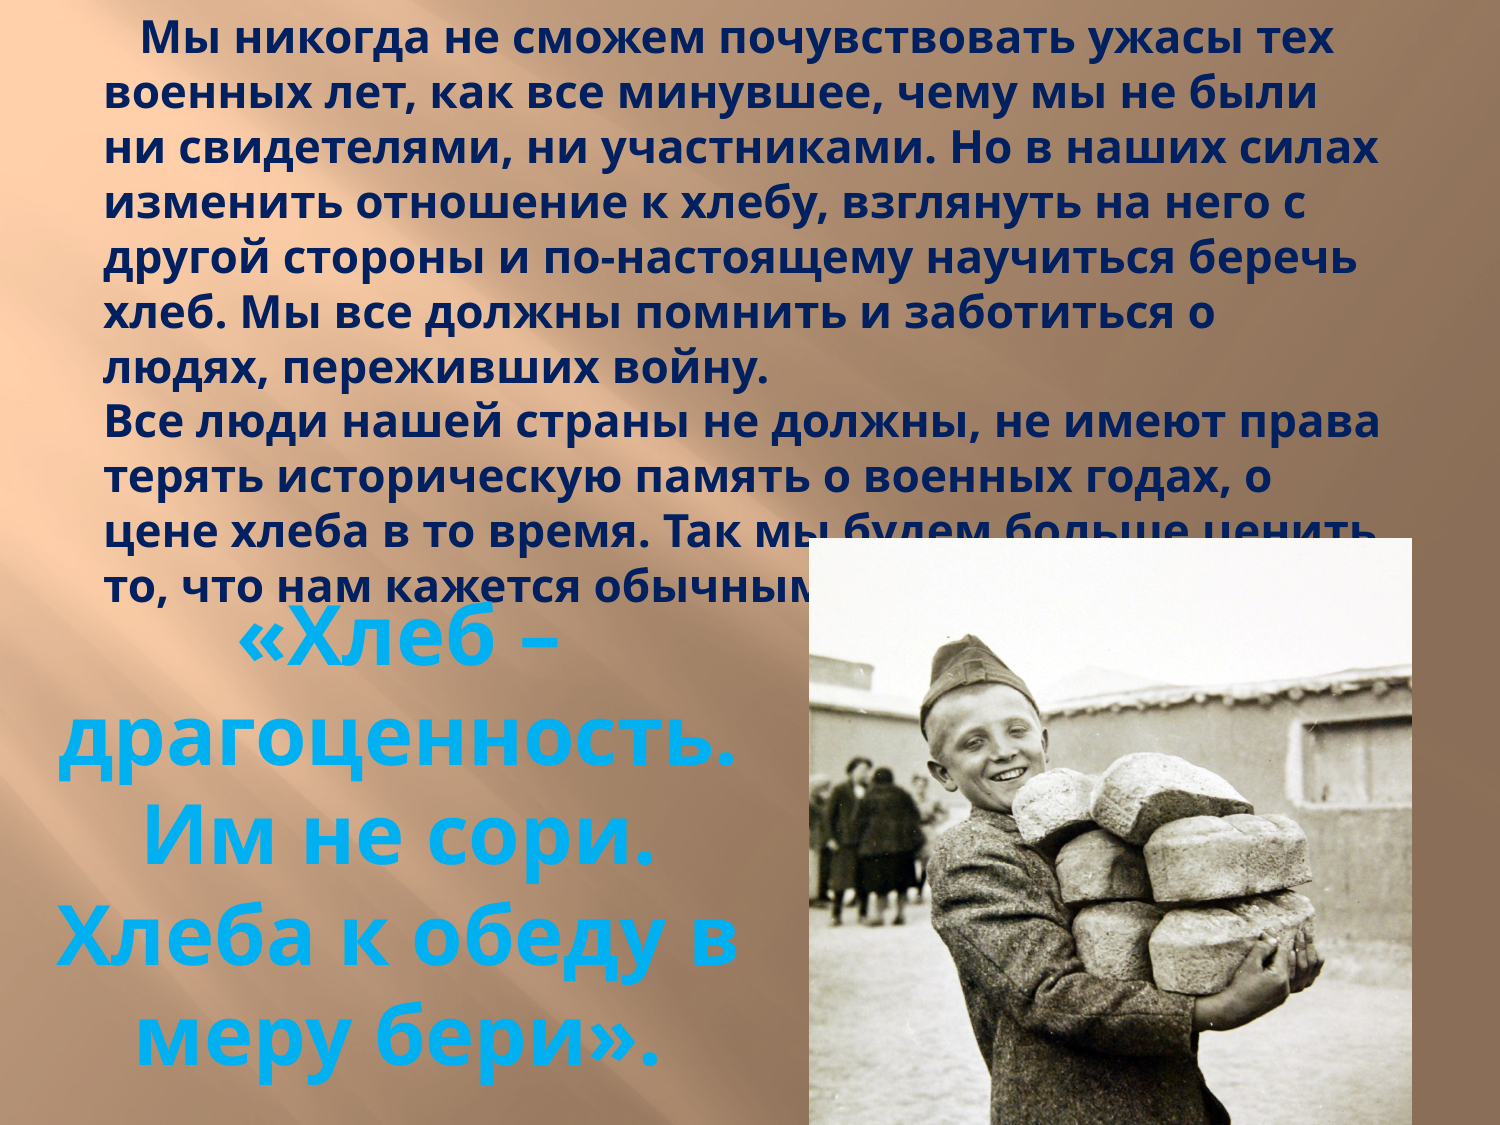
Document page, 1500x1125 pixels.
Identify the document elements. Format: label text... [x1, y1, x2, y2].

picture [808, 537, 1412, 1125]
text_box «Хлеб – драгоценность. Им не сори. Хлеба к обеду в меру бери». [29, 574, 768, 1089]
text_box Мы никогда не сможем почувствовать ужасы тех военных лет, как все минувшее, чему мы не были ни свидетелями, ни участниками. Но в наших силах изменить отношение к хлебу, взглянуть на него с другой стороны и по-настоящему научиться беречь хлеб. Мы все должны помнить и заботиться о людях, переживших войну. Все люди нашей страны не должны, не имеют права терять историческую память о военных годах, о цене хлеба в то время. Так мы будем больше ценить то, что нам кажется обычным сейчас: мир и хлеб. [88, 0, 1400, 670]
